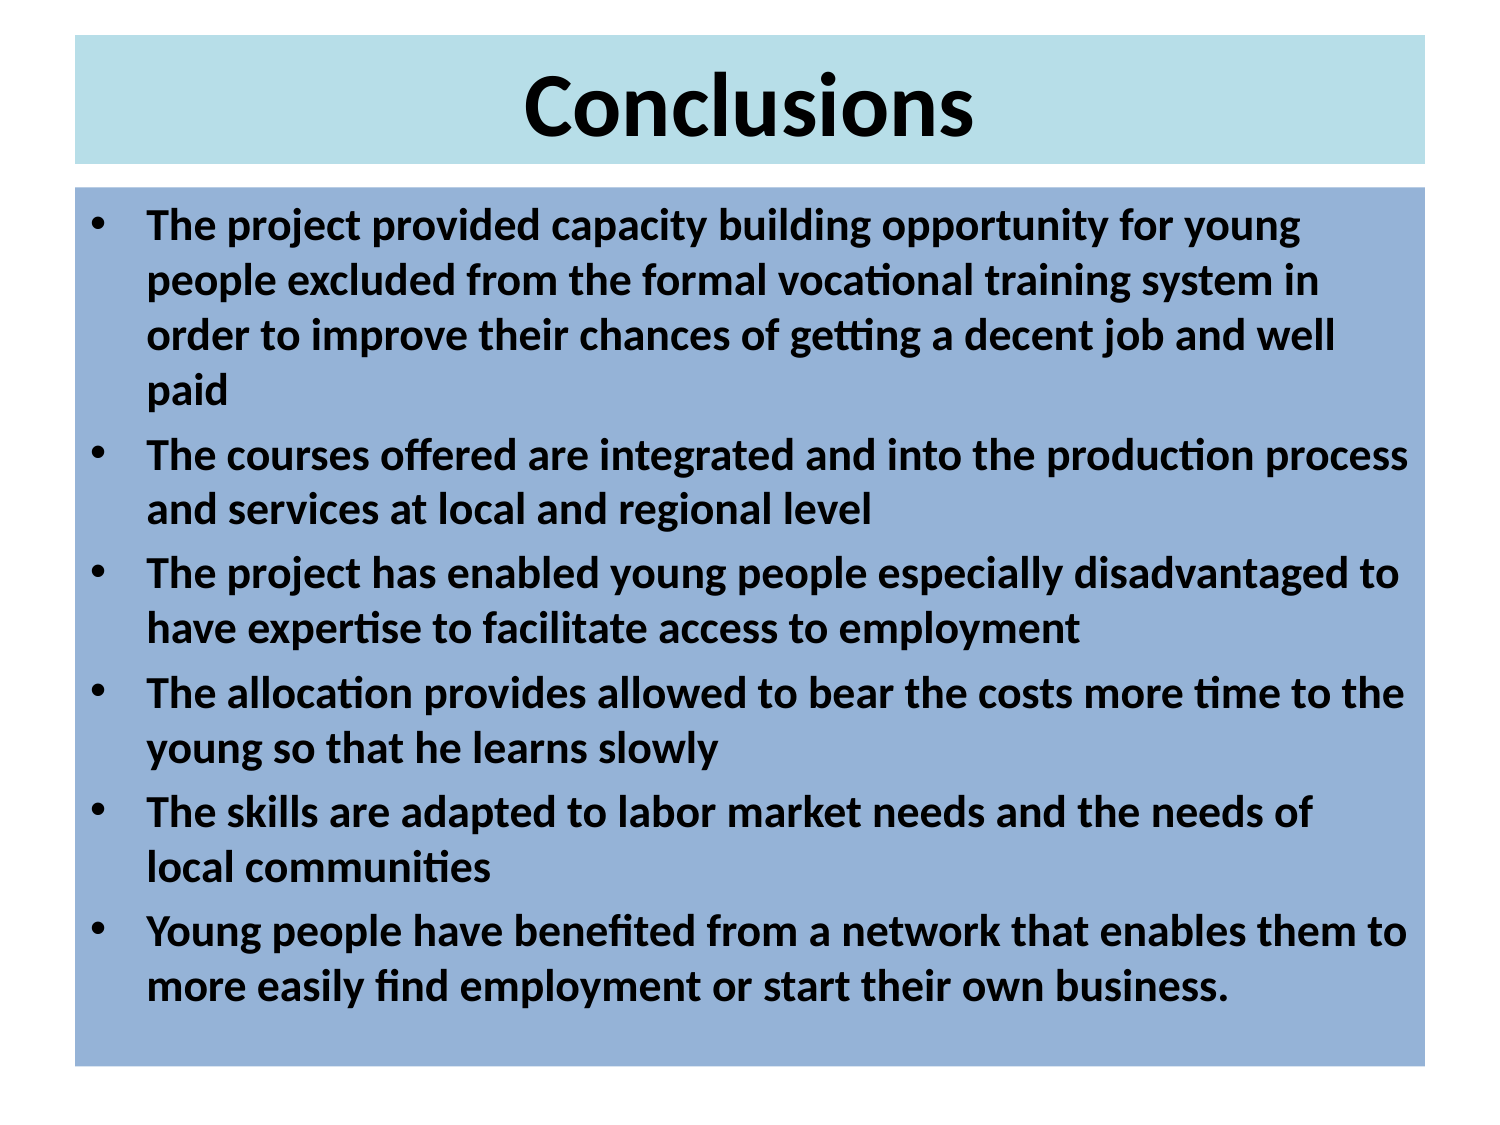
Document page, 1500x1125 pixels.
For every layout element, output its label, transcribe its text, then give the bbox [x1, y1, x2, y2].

title Conclusions [75, 35, 1425, 164]
list The project provided capacity building opportunity for young people excluded from the formal vocational training system in order to improve their chances of getting a decent job and well paid The courses offered are integrated and into the production process and services at local and regional level The project has enabled young people especially disadvantaged to have expertise to facilitate access to employment The allocation provides allowed to bear the costs more time to the young so that he learns slowly The skills are adapted to labor market needs and the needs of local communities Young people have benefited from a network that enables them to more easily find employment or start their own business. [75, 187, 1425, 1067]
